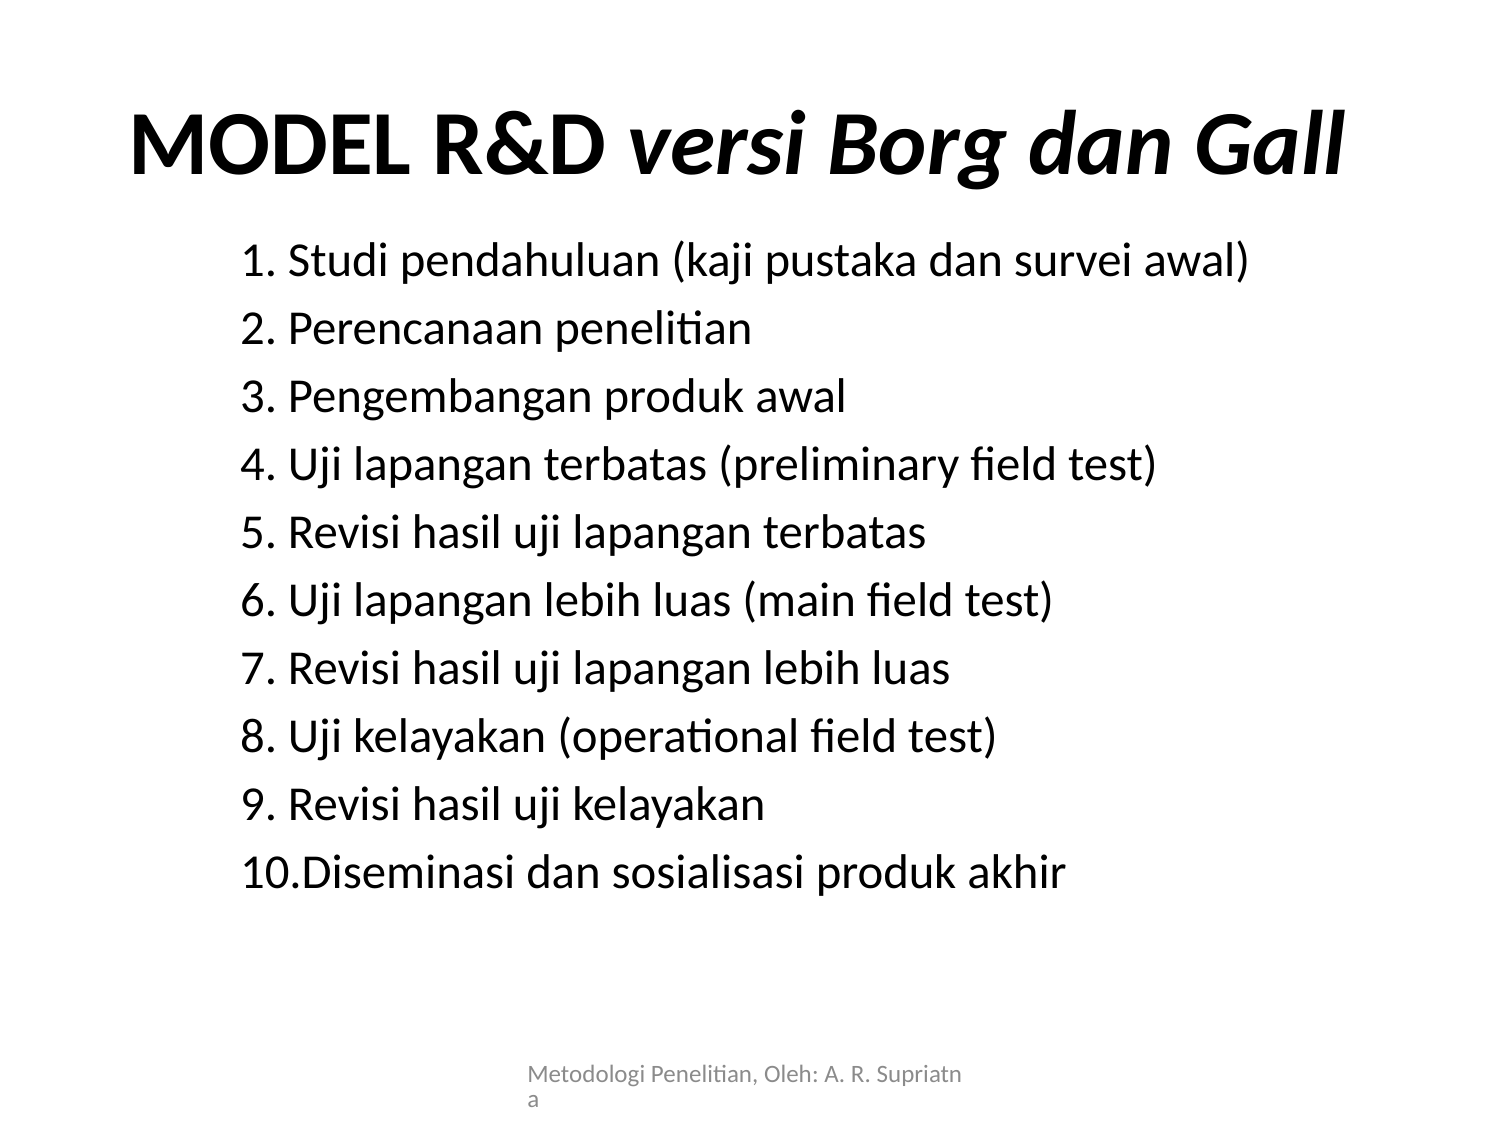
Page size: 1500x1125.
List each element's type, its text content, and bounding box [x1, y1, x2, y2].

subtitle 1. Studi pendahuluan (kaji pustaka dan survei awal) 2. Perencanaan penelitian 3. Pengembangan produk awal 4. Uji lapangan terbatas (preliminary field test) 5. Revisi hasil uji lapangan terbatas 6. Uji lapangan lebih luas (main field test) 7. Revisi hasil uji lapangan lebih luas 8. Uji kelayakan (operational field test) 9. Revisi hasil uji kelayakan 10.Diseminasi dan sosialisasi produk akhir [225, 219, 1275, 925]
footer Metodologi Penelitian, Oleh: A. R. Supriatna [512, 1042, 988, 1103]
title MODEL R&D versi Borg dan Gall [100, 66, 1376, 209]
